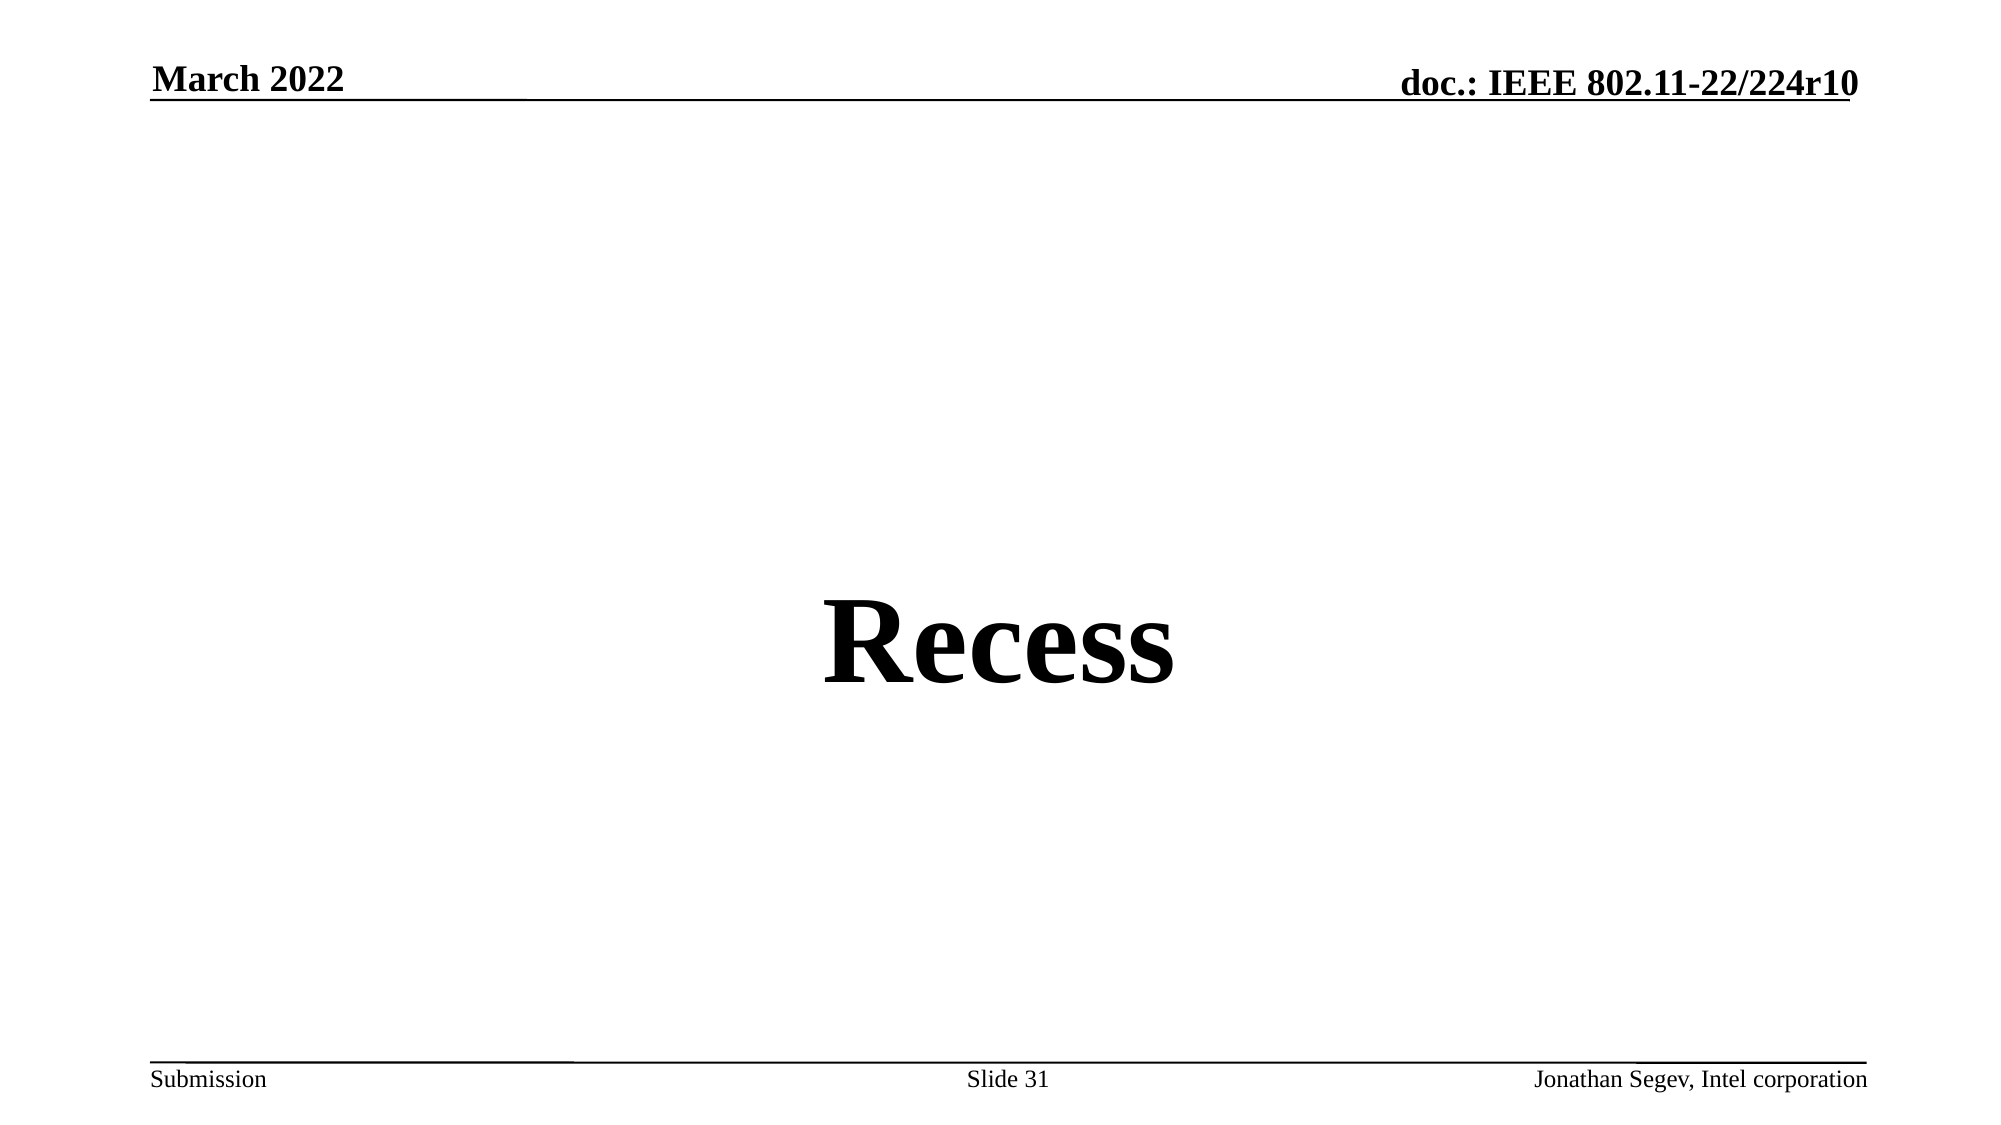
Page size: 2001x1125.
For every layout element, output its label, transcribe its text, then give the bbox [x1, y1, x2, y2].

footer Jonathan Segev, Intel corporation [1171, 1061, 1869, 1093]
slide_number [152, 54, 563, 100]
slide_number Slide 31 [950, 1061, 1067, 1123]
list Recess [149, 324, 1850, 1000]
